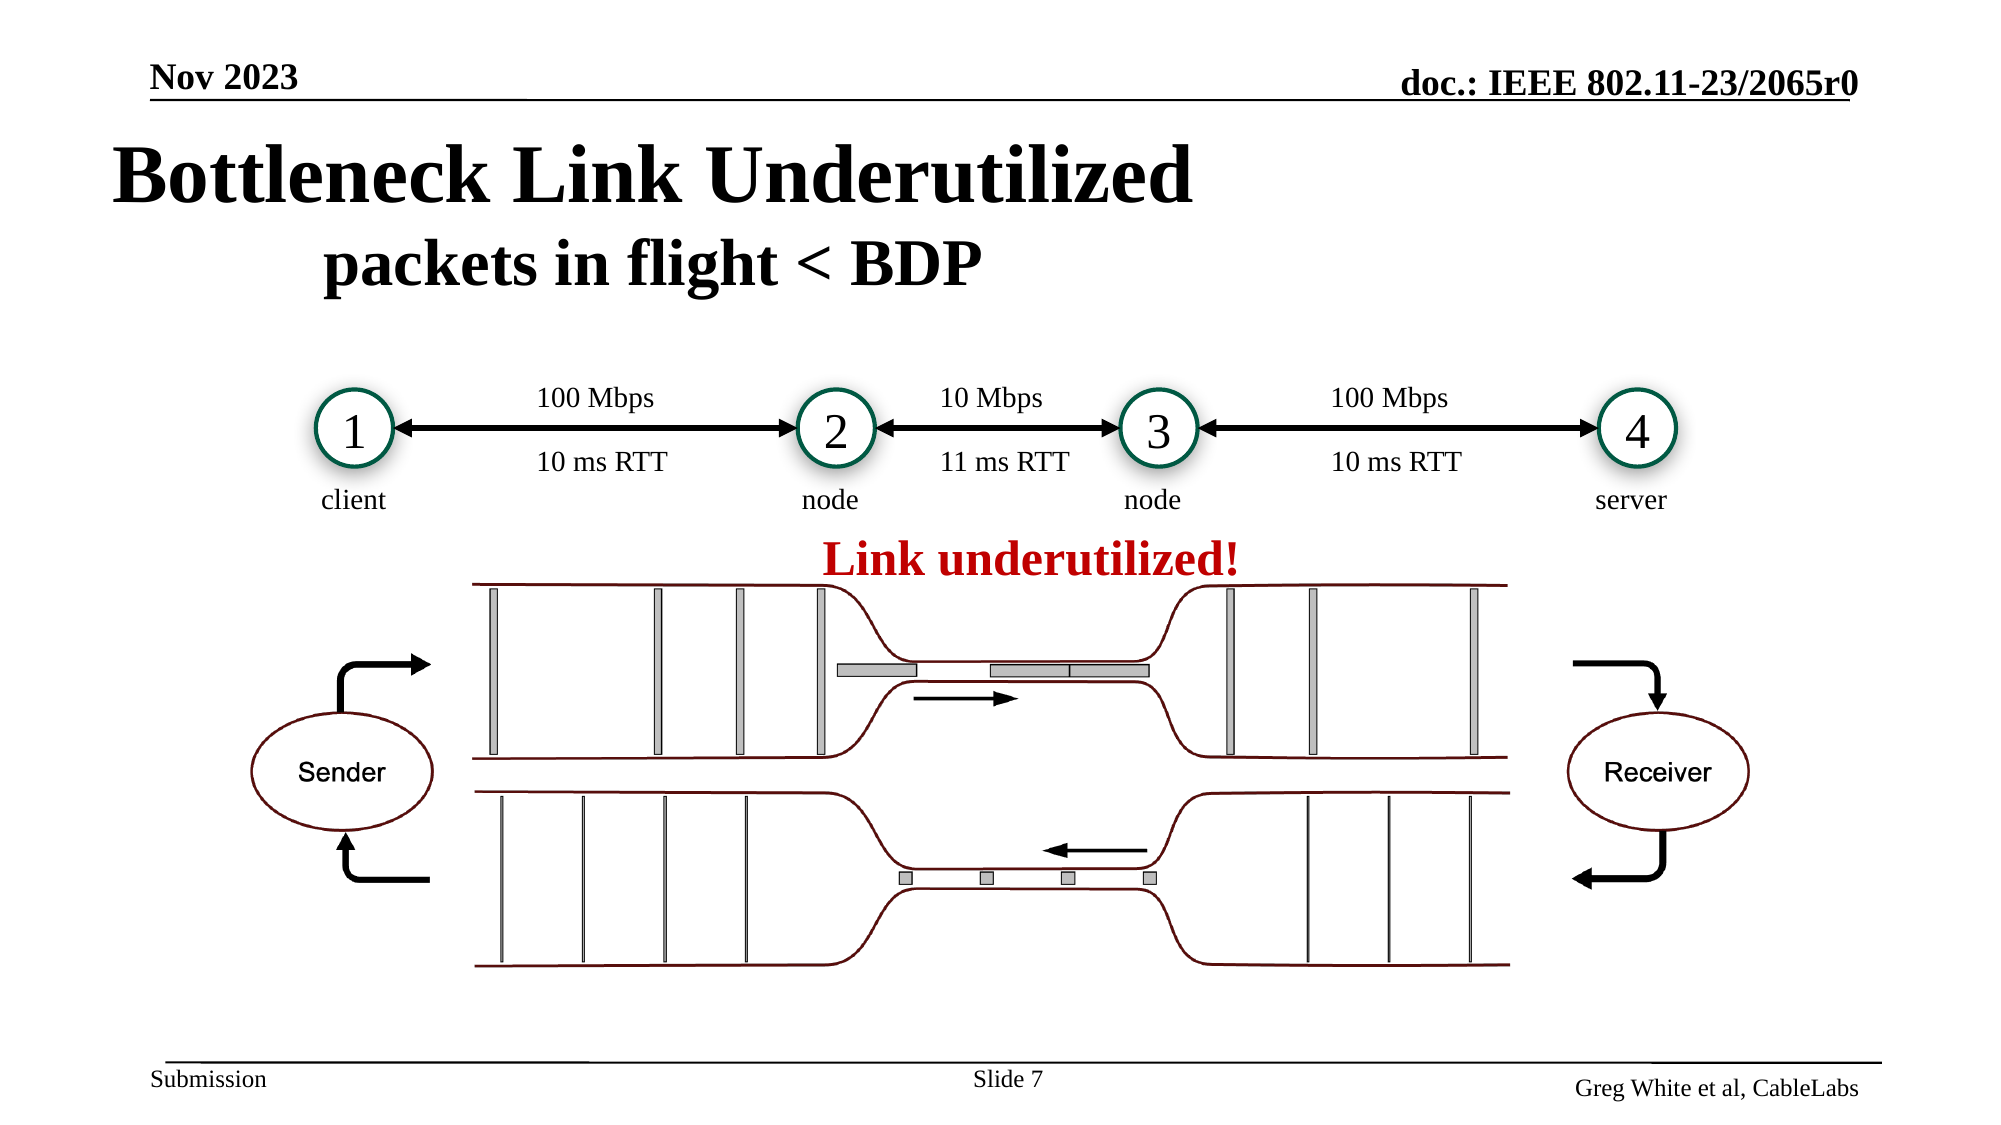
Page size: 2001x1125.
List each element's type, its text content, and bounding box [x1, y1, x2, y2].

title Bottleneck Link Underutilized packets in flight < BDP [0, 111, 1360, 343]
slide_number Slide 7 [950, 1061, 1067, 1123]
text_box Link underutilized! [807, 532, 1256, 580]
picture [249, 581, 1751, 970]
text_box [304, 371, 1726, 524]
